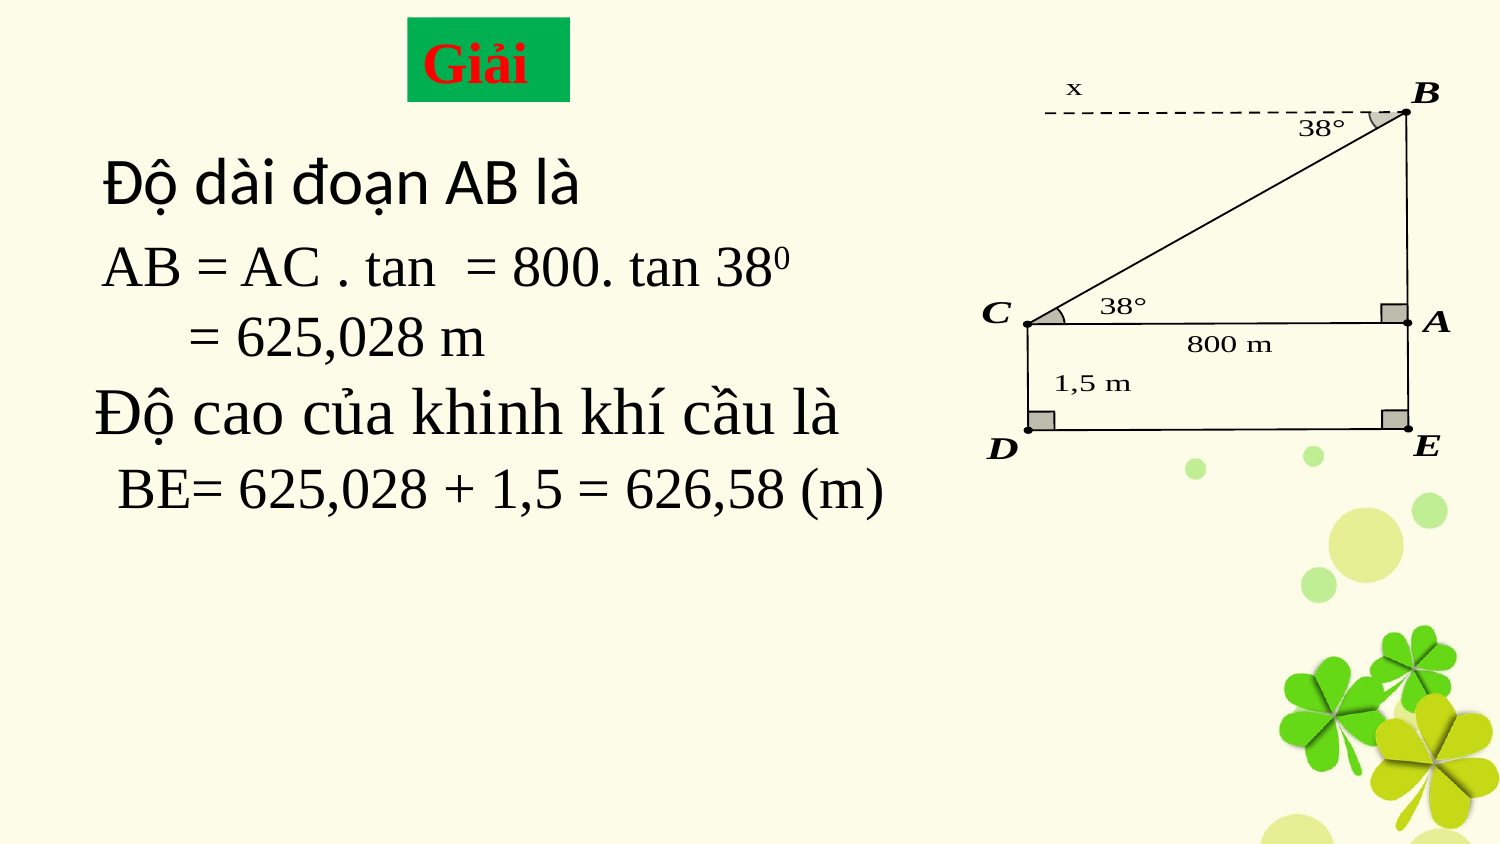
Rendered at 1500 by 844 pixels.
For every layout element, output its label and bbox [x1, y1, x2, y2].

text_box [0, 0, 1500, 844]
picture [962, 58, 1477, 482]
